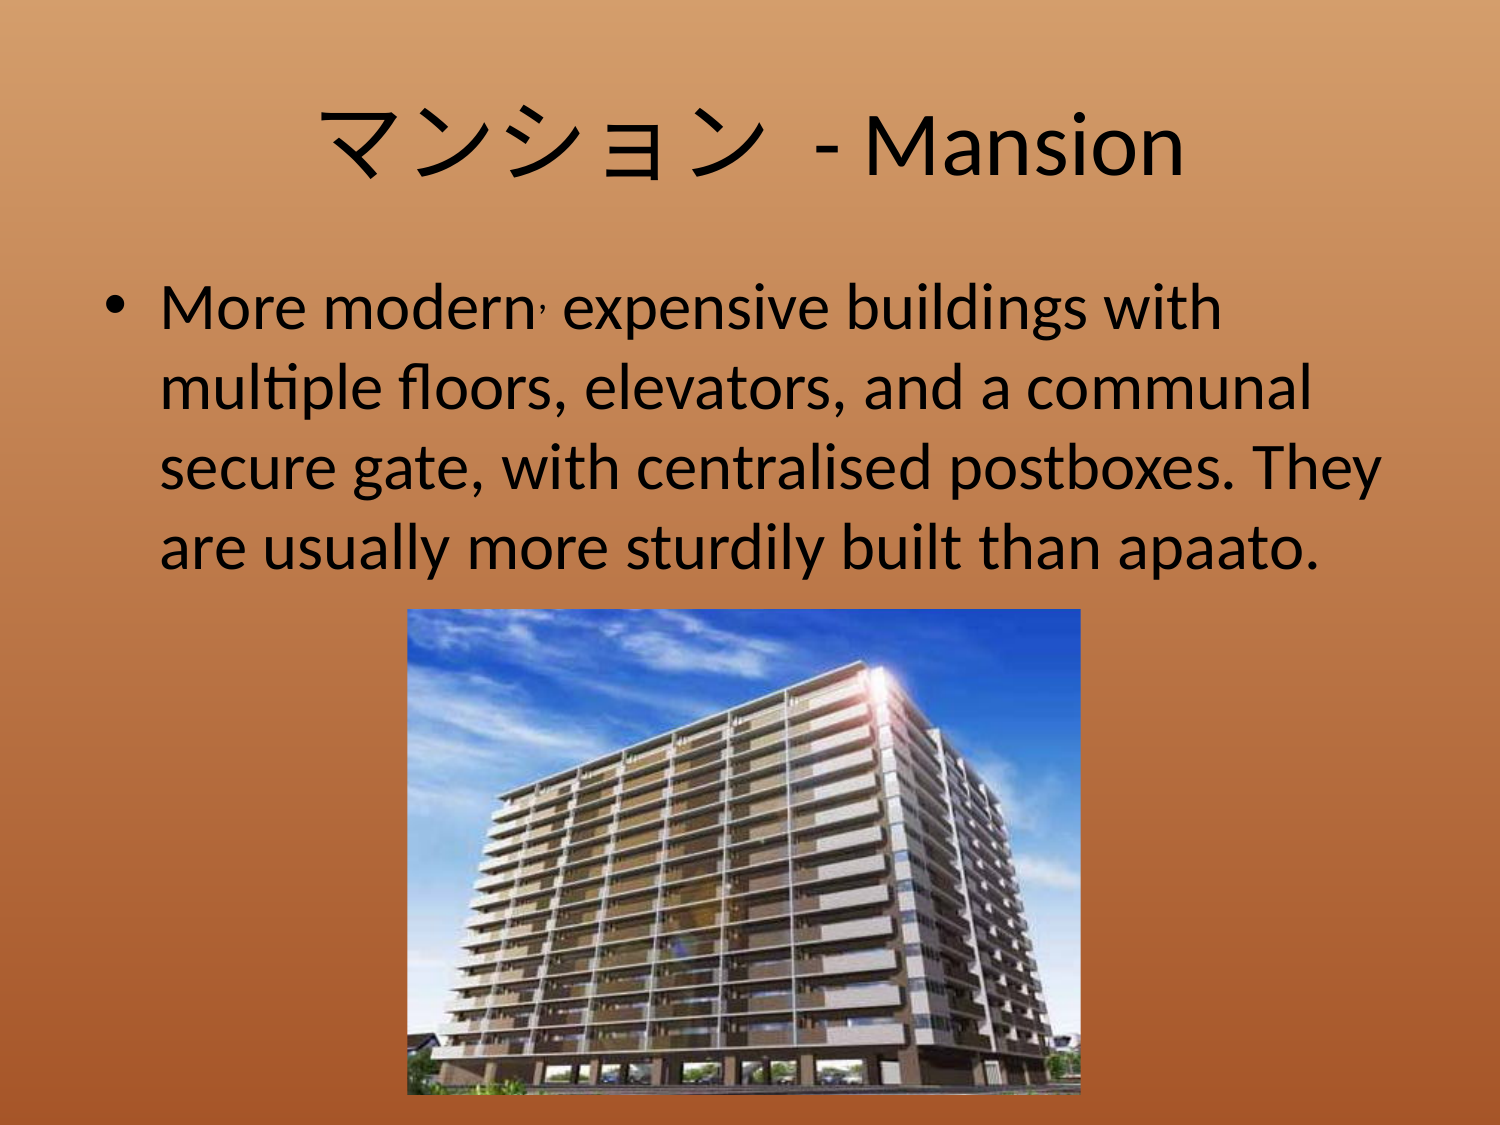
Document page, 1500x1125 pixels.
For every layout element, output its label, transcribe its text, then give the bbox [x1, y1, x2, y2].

picture [407, 609, 1081, 1095]
list More modern, expensive buildings with multiple floors, elevators, and a communal secure gate, with centralised postboxes. They are usually more sturdily built than apaato. [88, 255, 1439, 998]
title マンション - Mansion [75, 45, 1425, 233]
